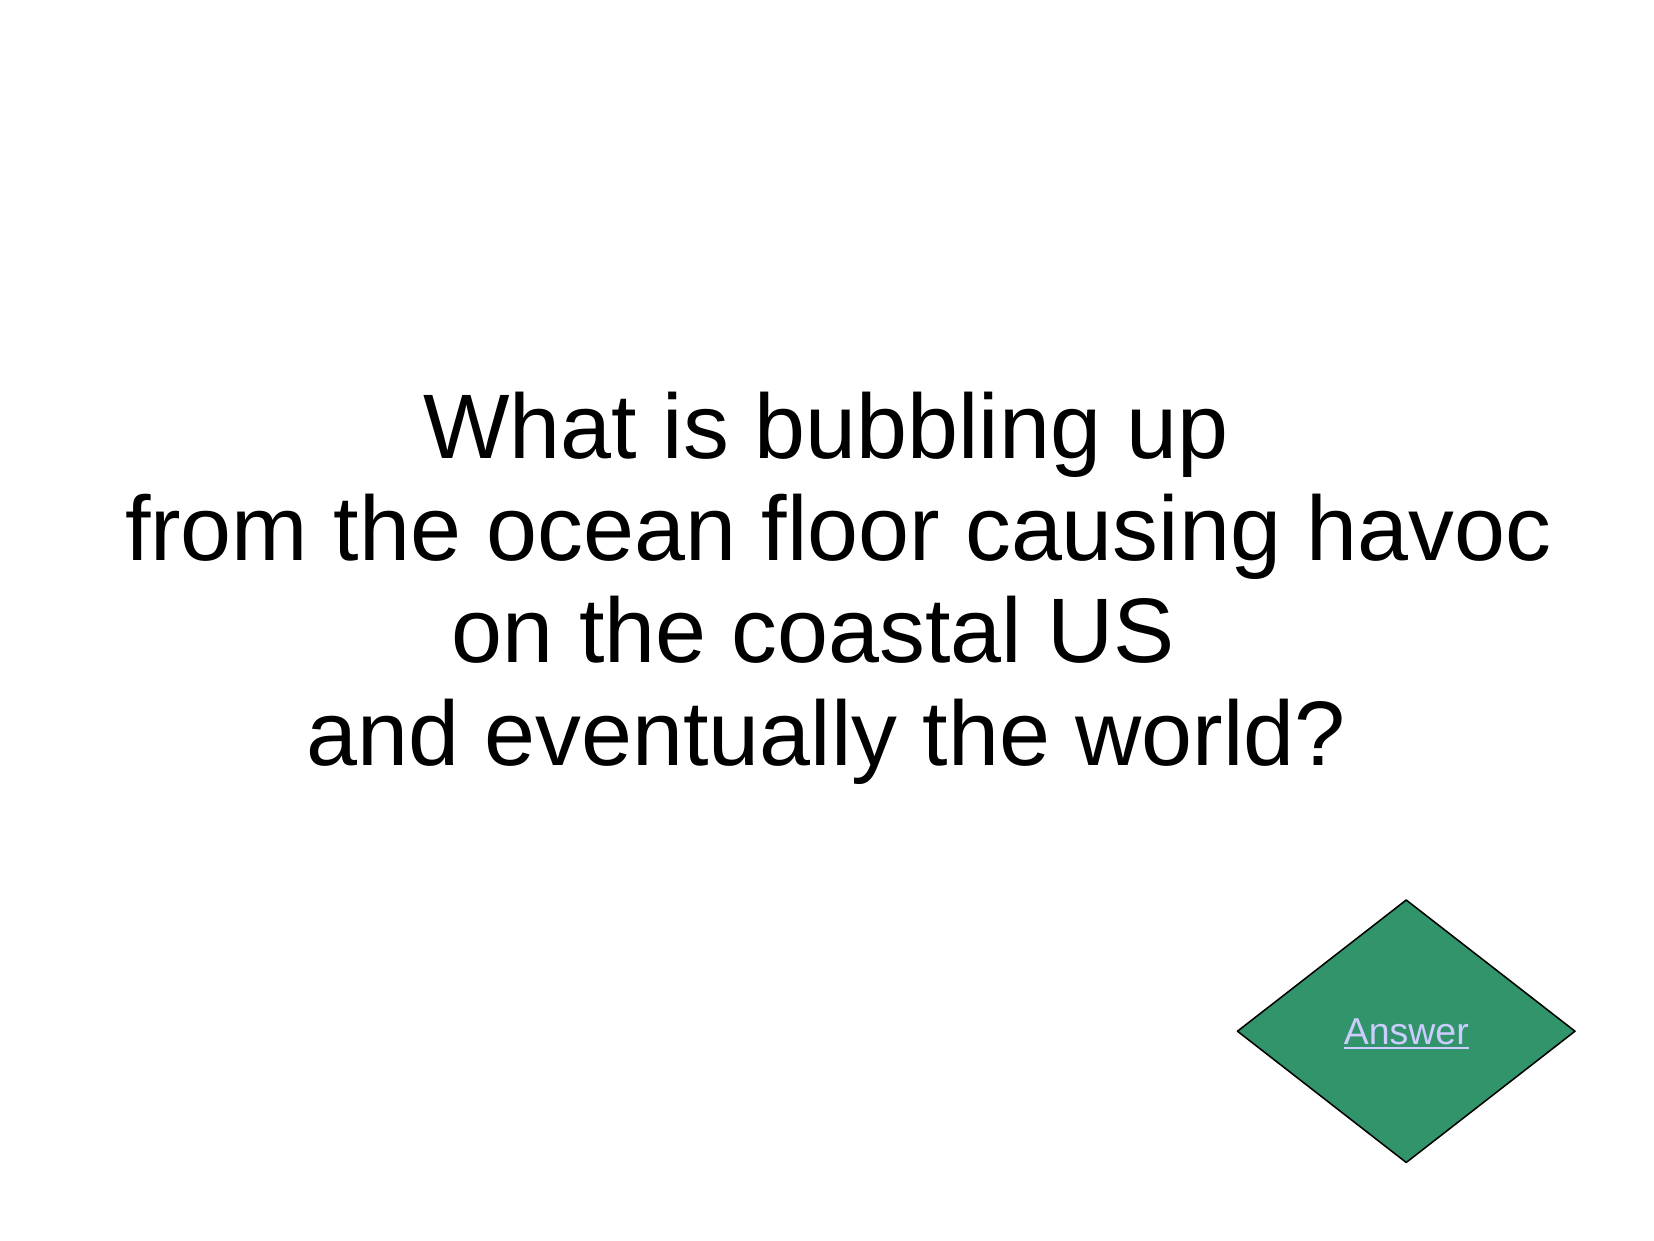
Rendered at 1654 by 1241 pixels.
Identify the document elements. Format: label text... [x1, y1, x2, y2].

text_box Answer [1237, 900, 1576, 1163]
text_box What is bubbling up from the ocean floor causing havoc on the coastal US and eventually the world? [82, 56, 1571, 1101]
